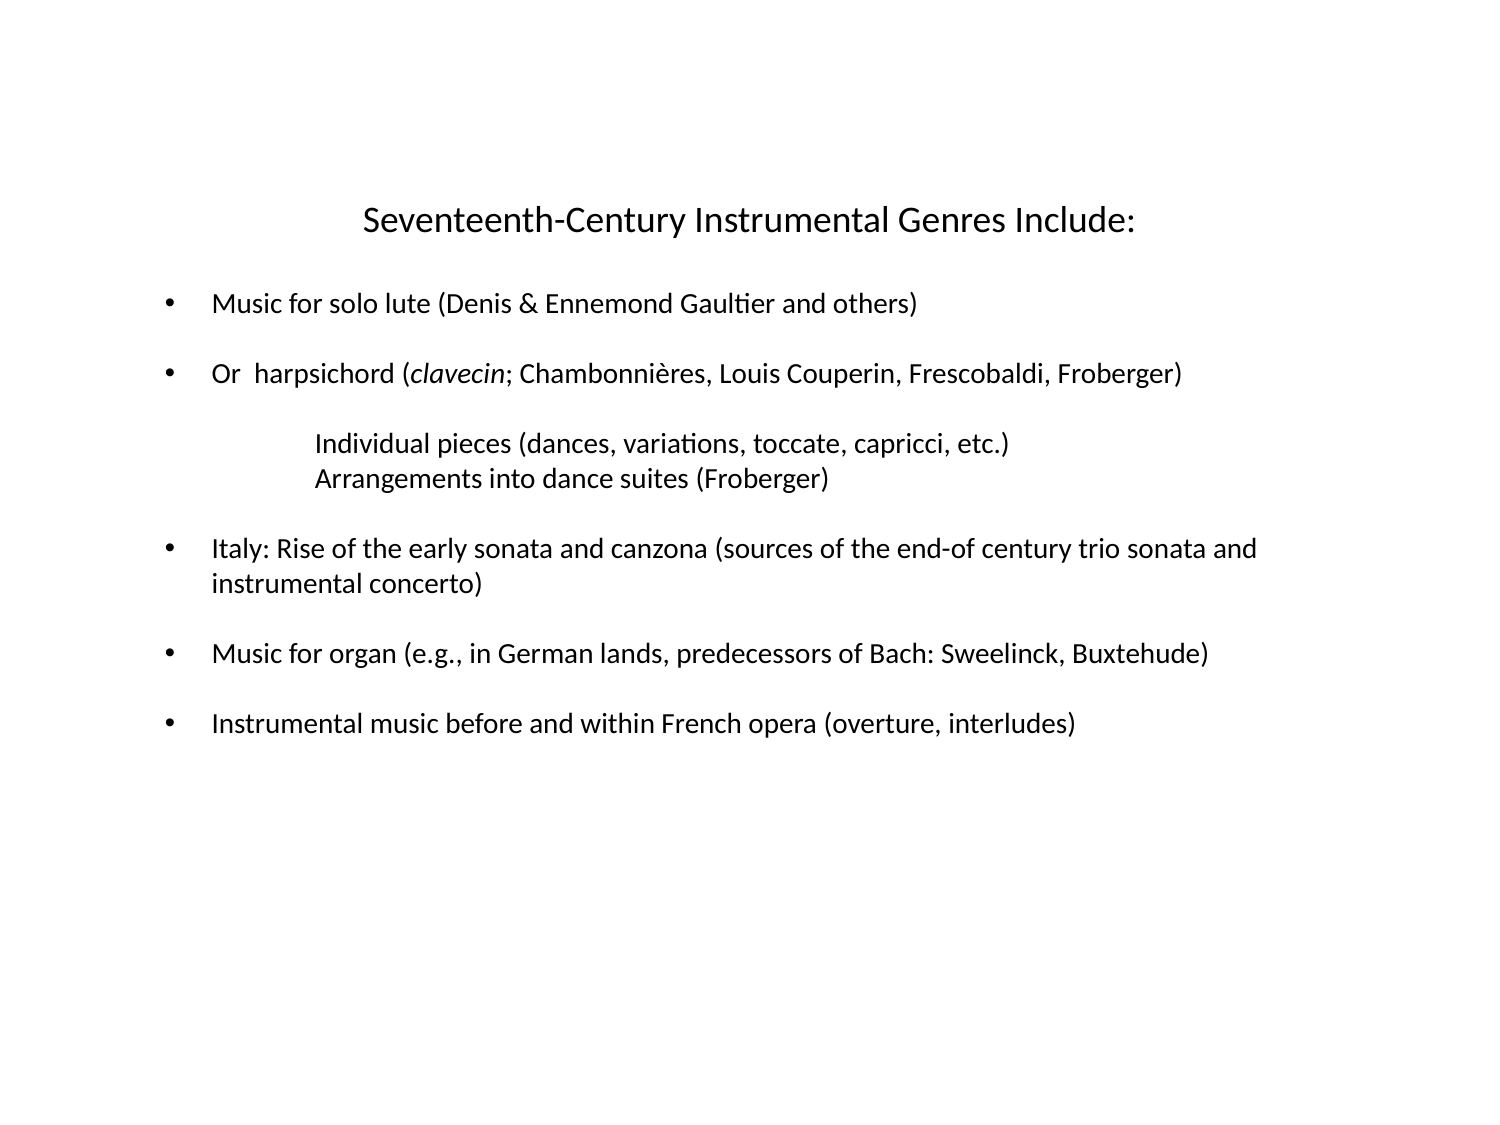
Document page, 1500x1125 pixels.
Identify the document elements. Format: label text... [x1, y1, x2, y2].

text_box Seventeenth-Century Instrumental Genres Include: Music for solo lute (Denis & Ennemond Gaultier and others) Or harpsichord (clavecin; Chambonnières, Louis Couperin, Frescobaldi, Froberger) Individual pieces (dances, variations, toccate, capricci, etc.) Arrangements into dance suites (Froberger) Italy: Rise of the early sonata and canzona (sources of the end-of century trio sonata and instrumental concerto) Music for organ (e.g., in German lands, predecessors of Bach: Sweelinck, Buxtehude) Instrumental music before and within French opera (overture, interludes) [149, 187, 1350, 827]
